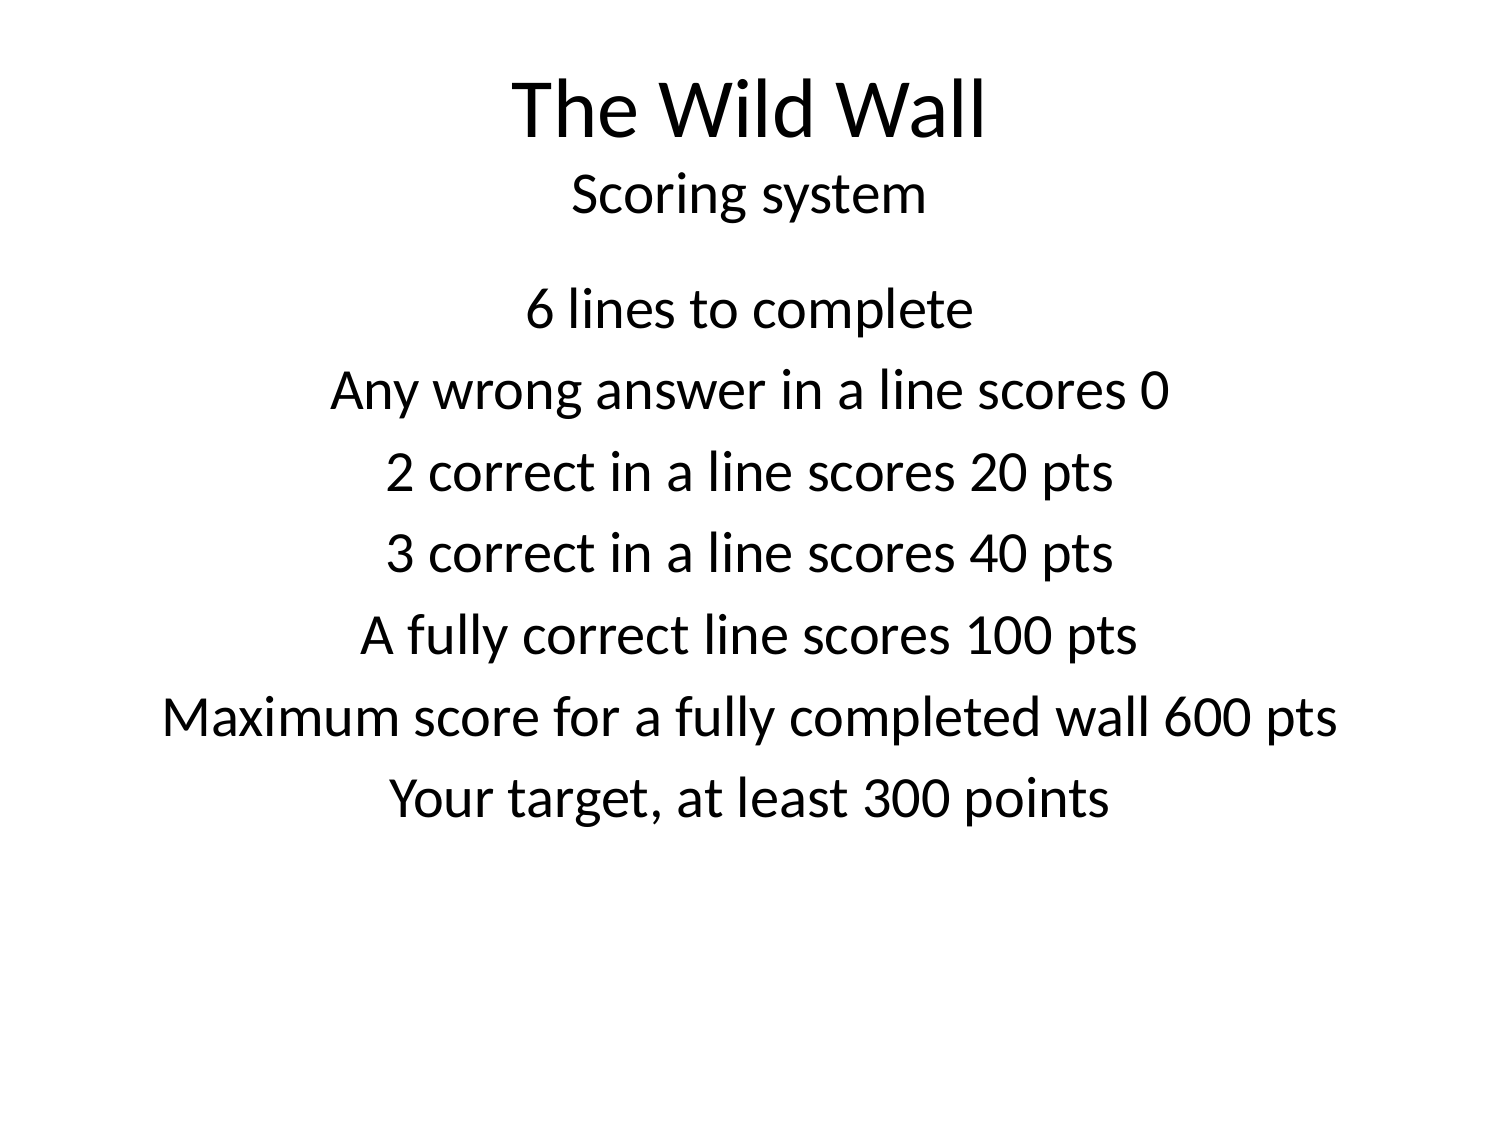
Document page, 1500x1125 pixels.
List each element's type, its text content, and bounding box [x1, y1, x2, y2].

list 6 lines to complete Any wrong answer in a line scores 0 2 correct in a line scores 20 pts 3 correct in a line scores 40 pts A fully correct line scores 100 pts Maximum score for a fully completed wall 600 pts Your target, at least 300 points [75, 262, 1425, 1005]
title The Wild Wall Scoring system [75, 45, 1425, 233]
